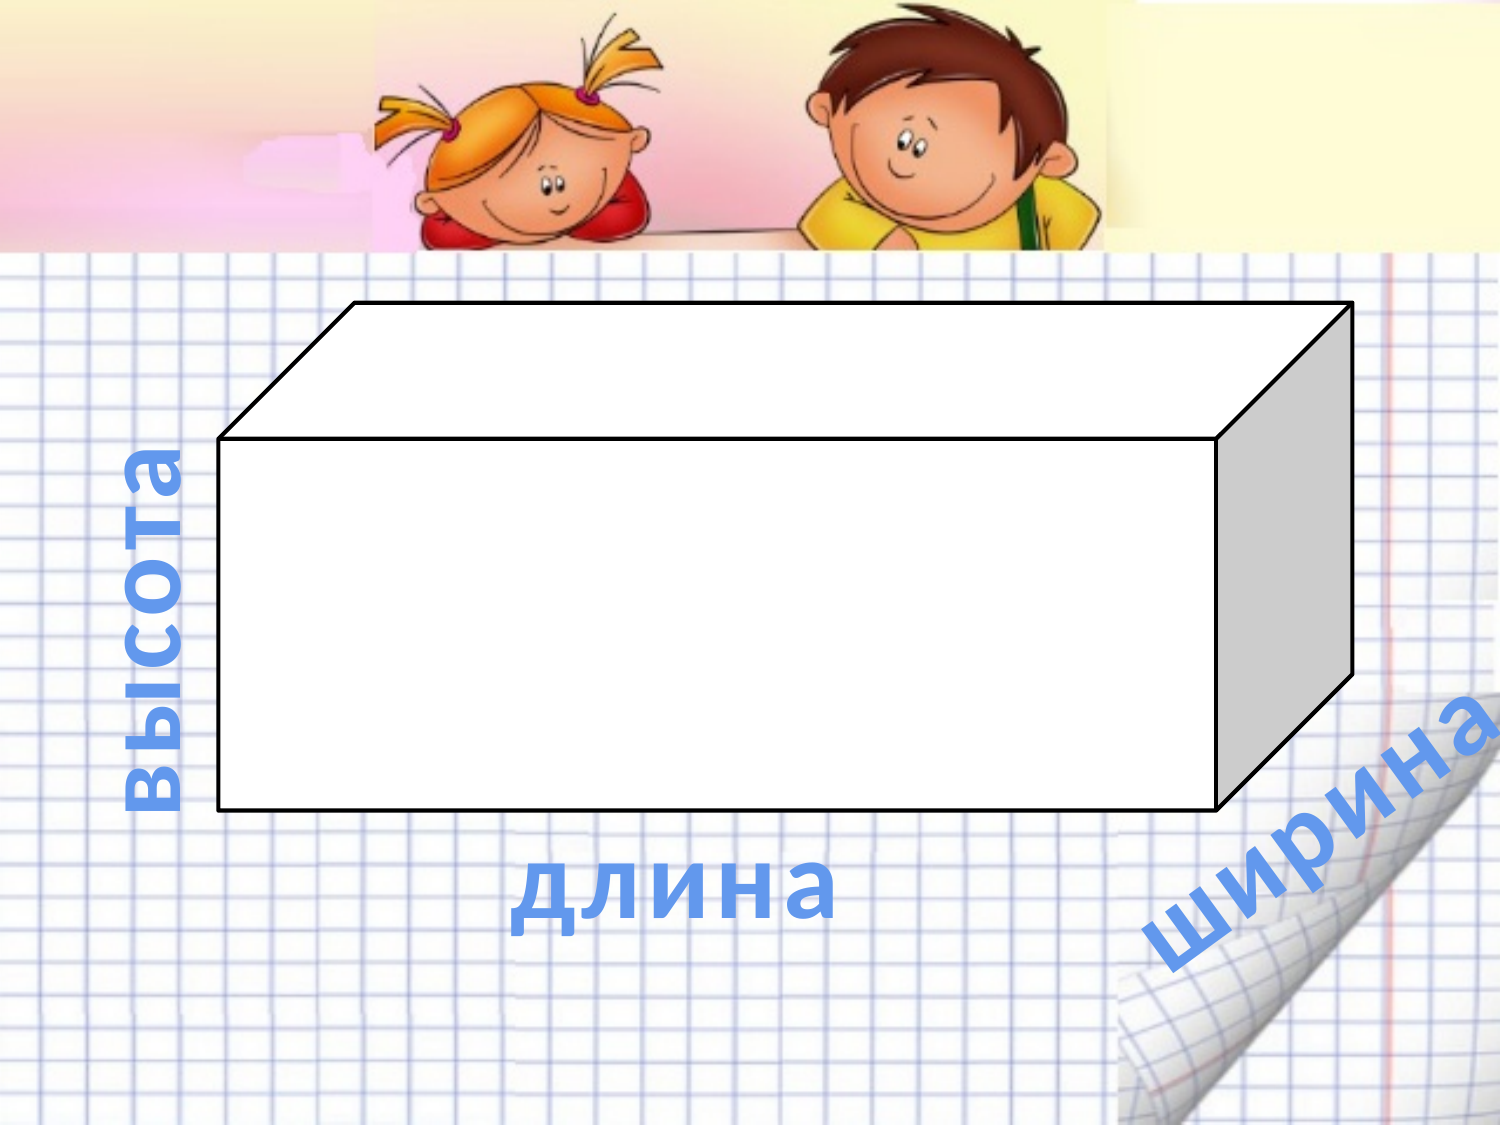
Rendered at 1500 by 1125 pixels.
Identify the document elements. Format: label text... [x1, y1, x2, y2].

text_box ширина [1085, 624, 1500, 1011]
text_box длина [494, 798, 855, 949]
text_box высота [53, 432, 220, 832]
picture [0, 0, 1500, 1125]
text_box [220, 300, 1355, 813]
